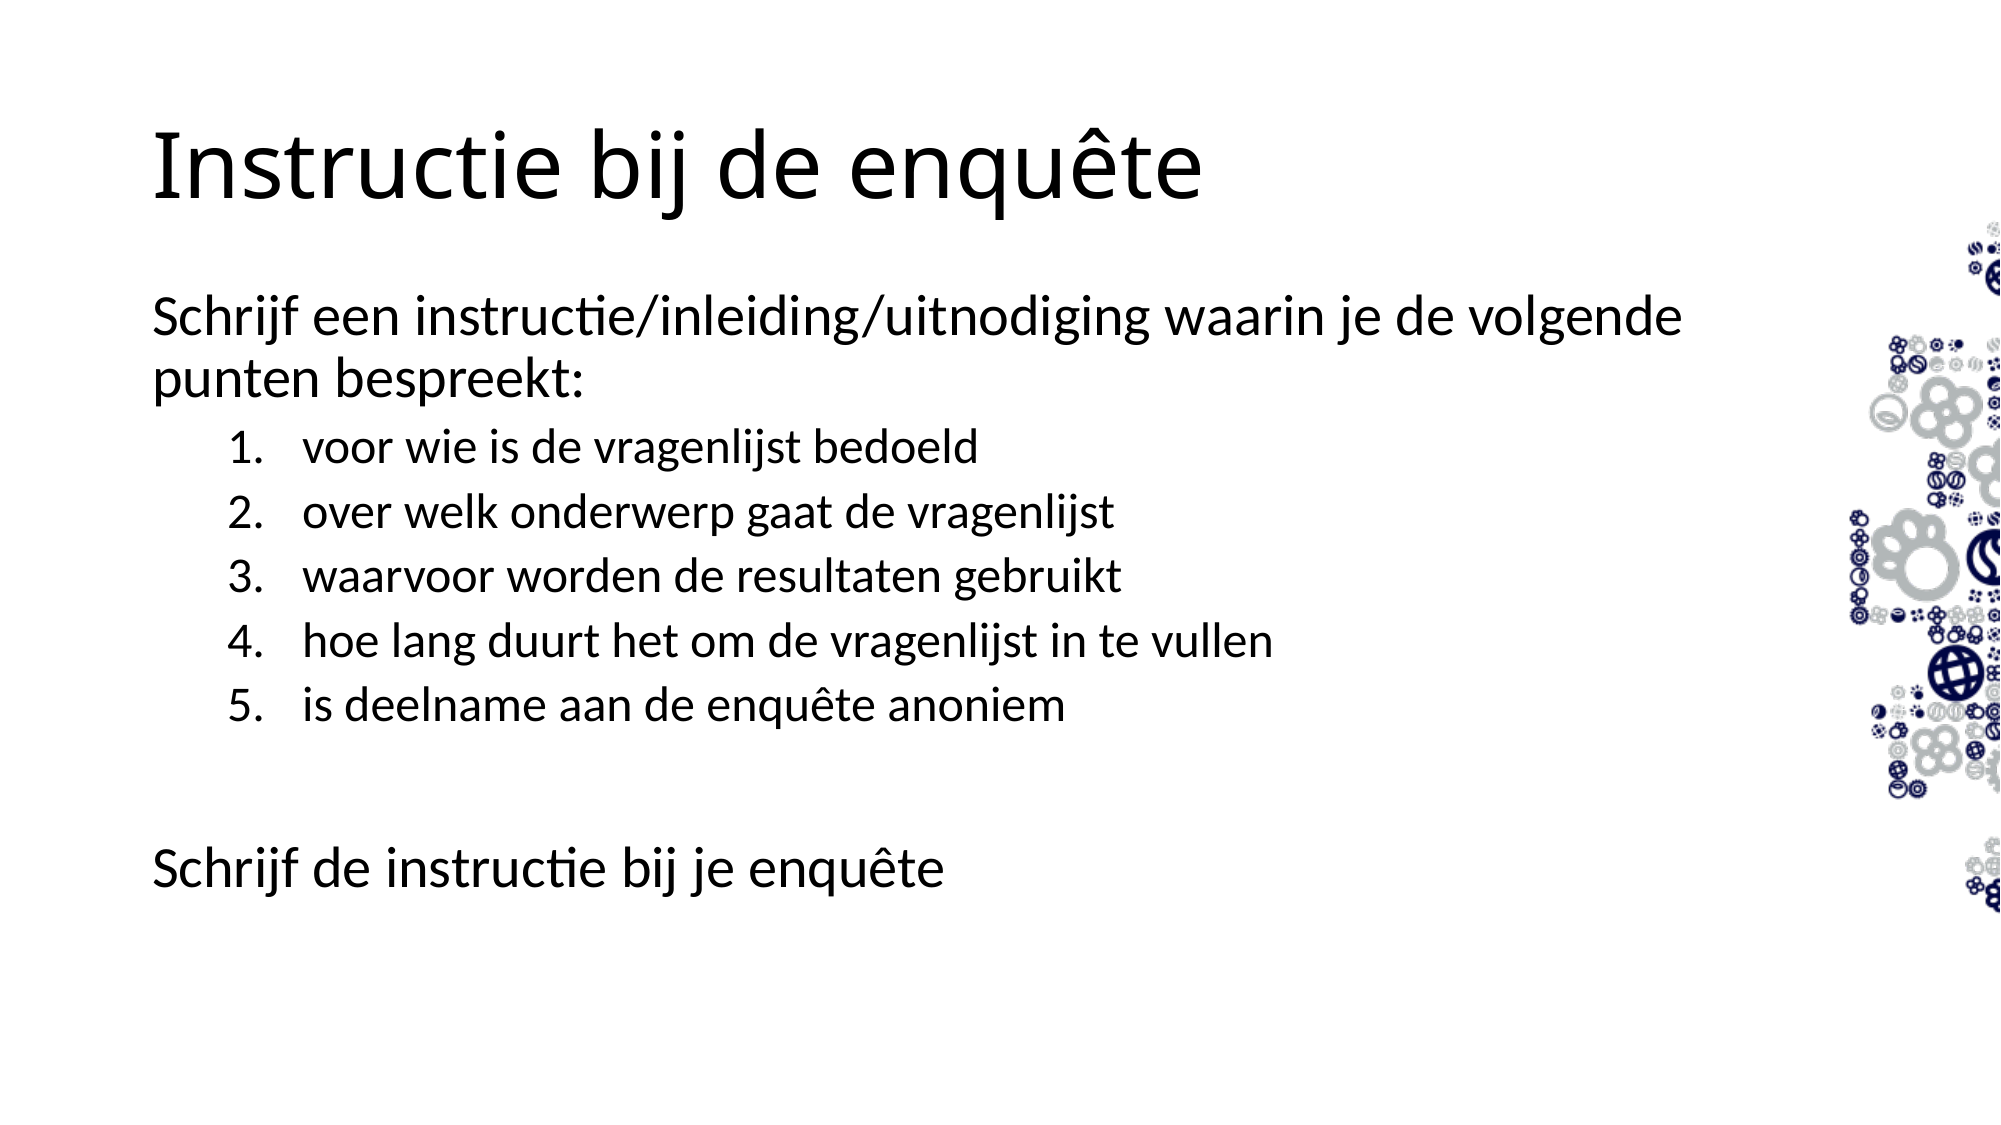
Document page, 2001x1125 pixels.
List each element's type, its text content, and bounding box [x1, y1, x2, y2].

picture [0, 0, 2000, 1125]
title Instructie bij de enquête [137, 59, 1863, 278]
text_box Schrijf een instructie/inleiding/uitnodiging waarin je de volgende punten bespreekt: voor wie is de vragenlijst bedoeld over welk onderwerp gaat de vragenlijst waarvoor worden de resultaten gebruikt hoe lang duurt het om de vragenlijst in te vullen is deelname aan de enquête anoniem Schrijf de instructie bij je enquête [137, 278, 1863, 1045]
